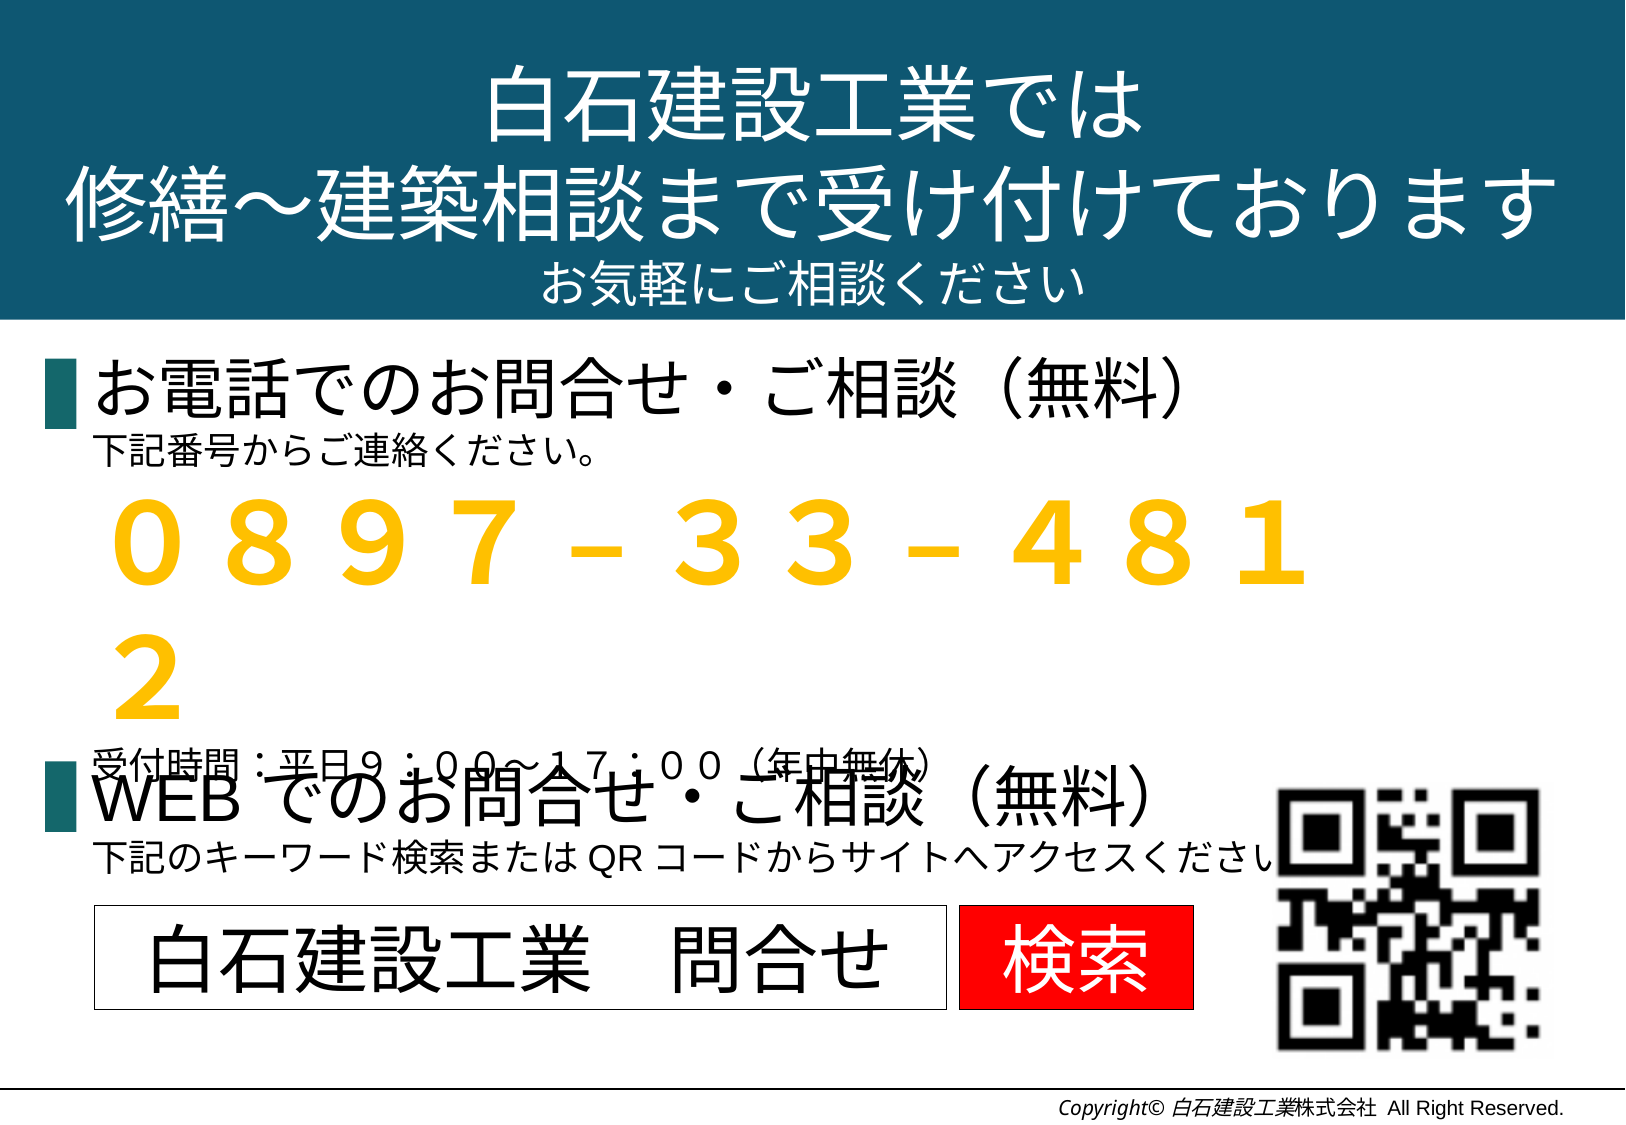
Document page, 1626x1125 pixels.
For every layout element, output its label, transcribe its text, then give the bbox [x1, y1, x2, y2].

text_box 白石建設工業 問合せ [94, 905, 947, 1010]
picture [1271, 781, 1555, 1059]
text_box 白石建設工業では 修繕～建築相談まで受け付けております お気軽にご相談ください [0, 0, 1625, 320]
text_box [44, 760, 78, 833]
text_box WEBでのお問合せ・ご相談（無料） 下記のキーワード検索またはQRコードからサイトへアクセスください。 [76, 747, 1413, 887]
text_box お電話でのお問合せ・ご相談（無料） 下記番号からご連絡ください。 ０８９７ – ３３ – ４８１２ 受付時間：平日９：００～１７：００（年中無休） [76, 339, 1413, 747]
text_box [44, 357, 78, 430]
text_box 検索 [959, 905, 1194, 1010]
